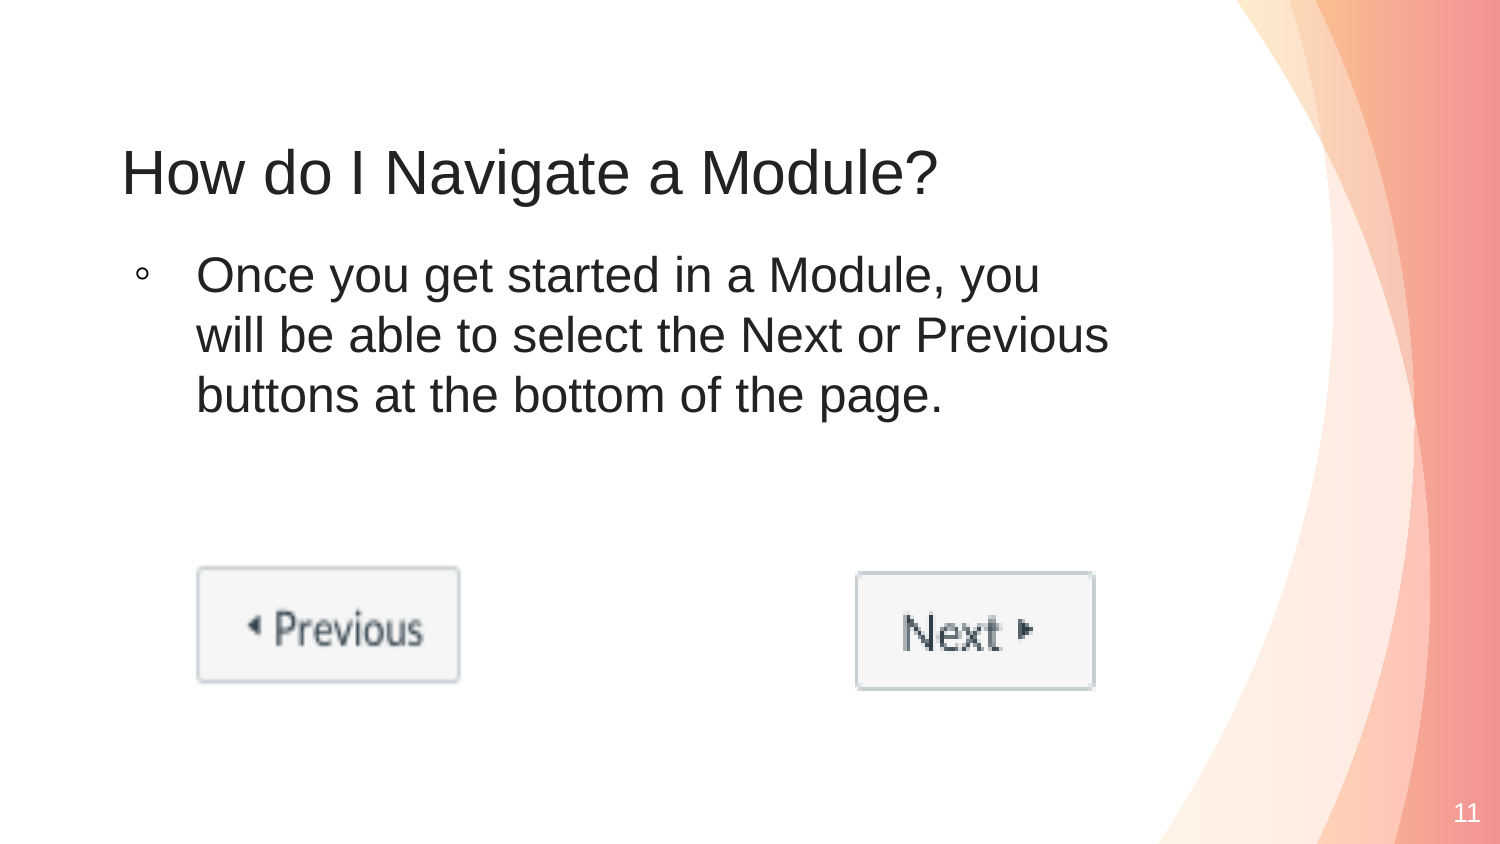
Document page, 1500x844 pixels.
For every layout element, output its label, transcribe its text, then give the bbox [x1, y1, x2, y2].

list Once you get started in a Module, you will be able to select the Next or Previous buttons at the bottom of the page. [121, 242, 1111, 470]
picture [844, 555, 1112, 719]
picture [179, 541, 483, 705]
slide_number ‹#› [1391, 779, 1482, 844]
title How do I Navigate a Module? [121, 84, 1111, 207]
